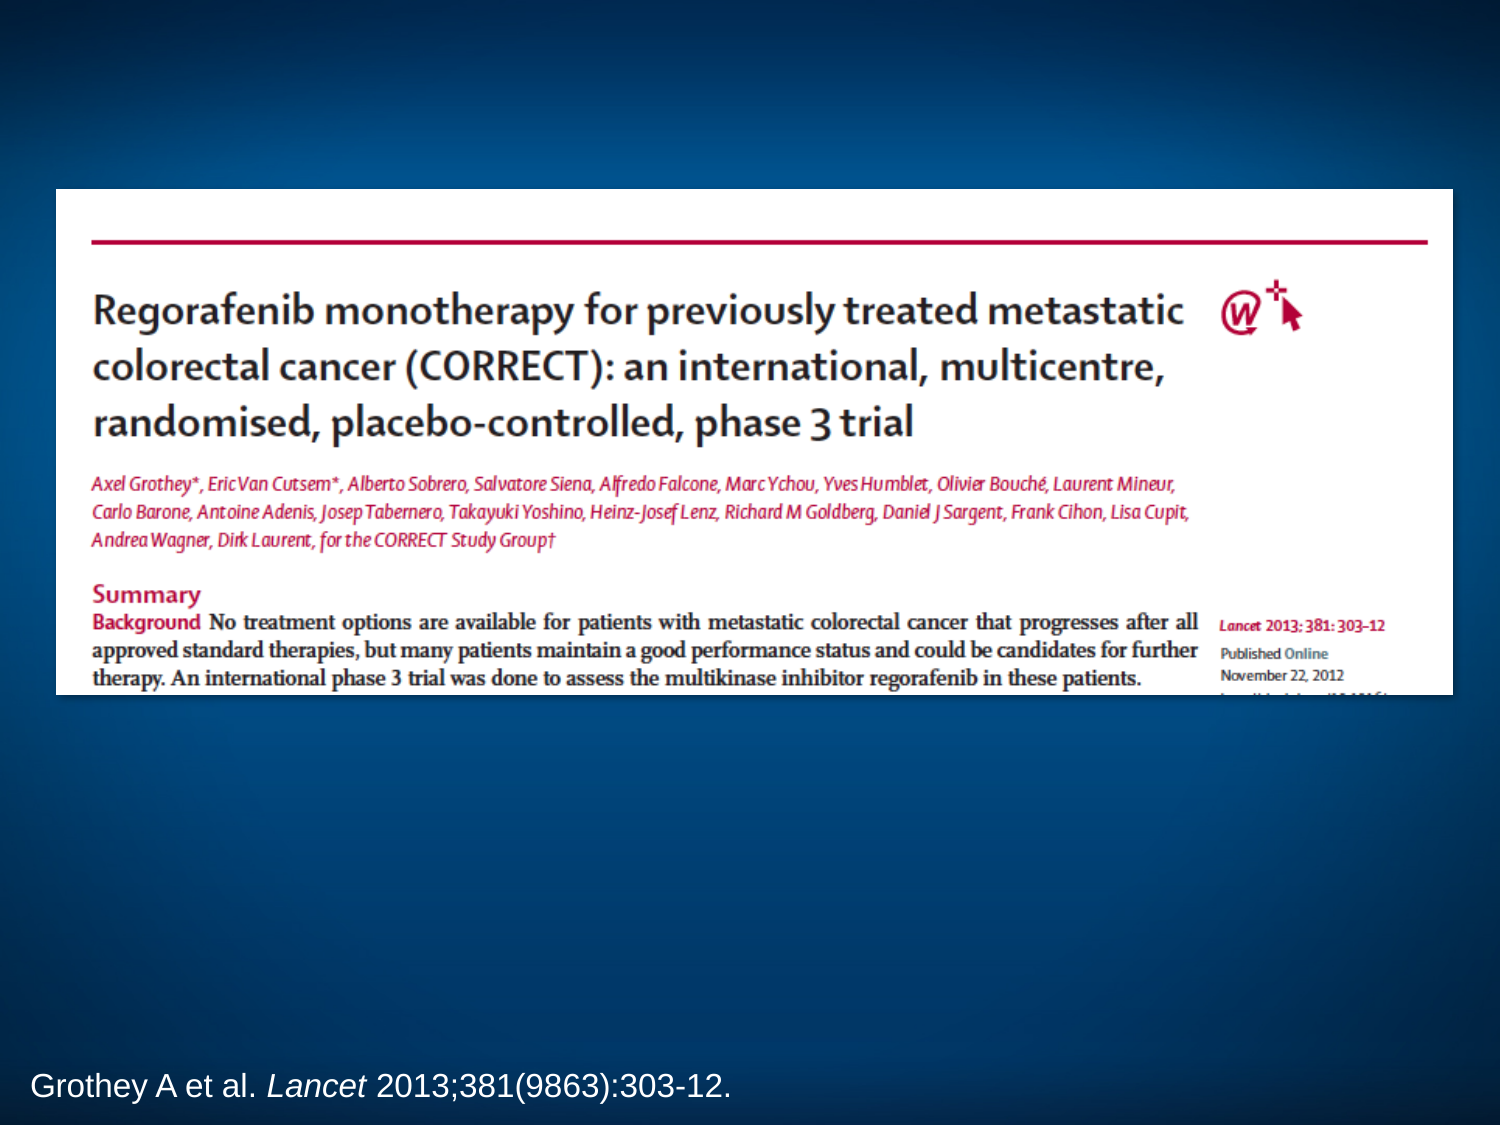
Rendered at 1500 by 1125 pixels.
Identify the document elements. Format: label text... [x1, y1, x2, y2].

text_box Grothey A et al. Lancet 2013;381(9863):303-12. [0, 1048, 1013, 1125]
picture [0, 0, 1500, 1125]
